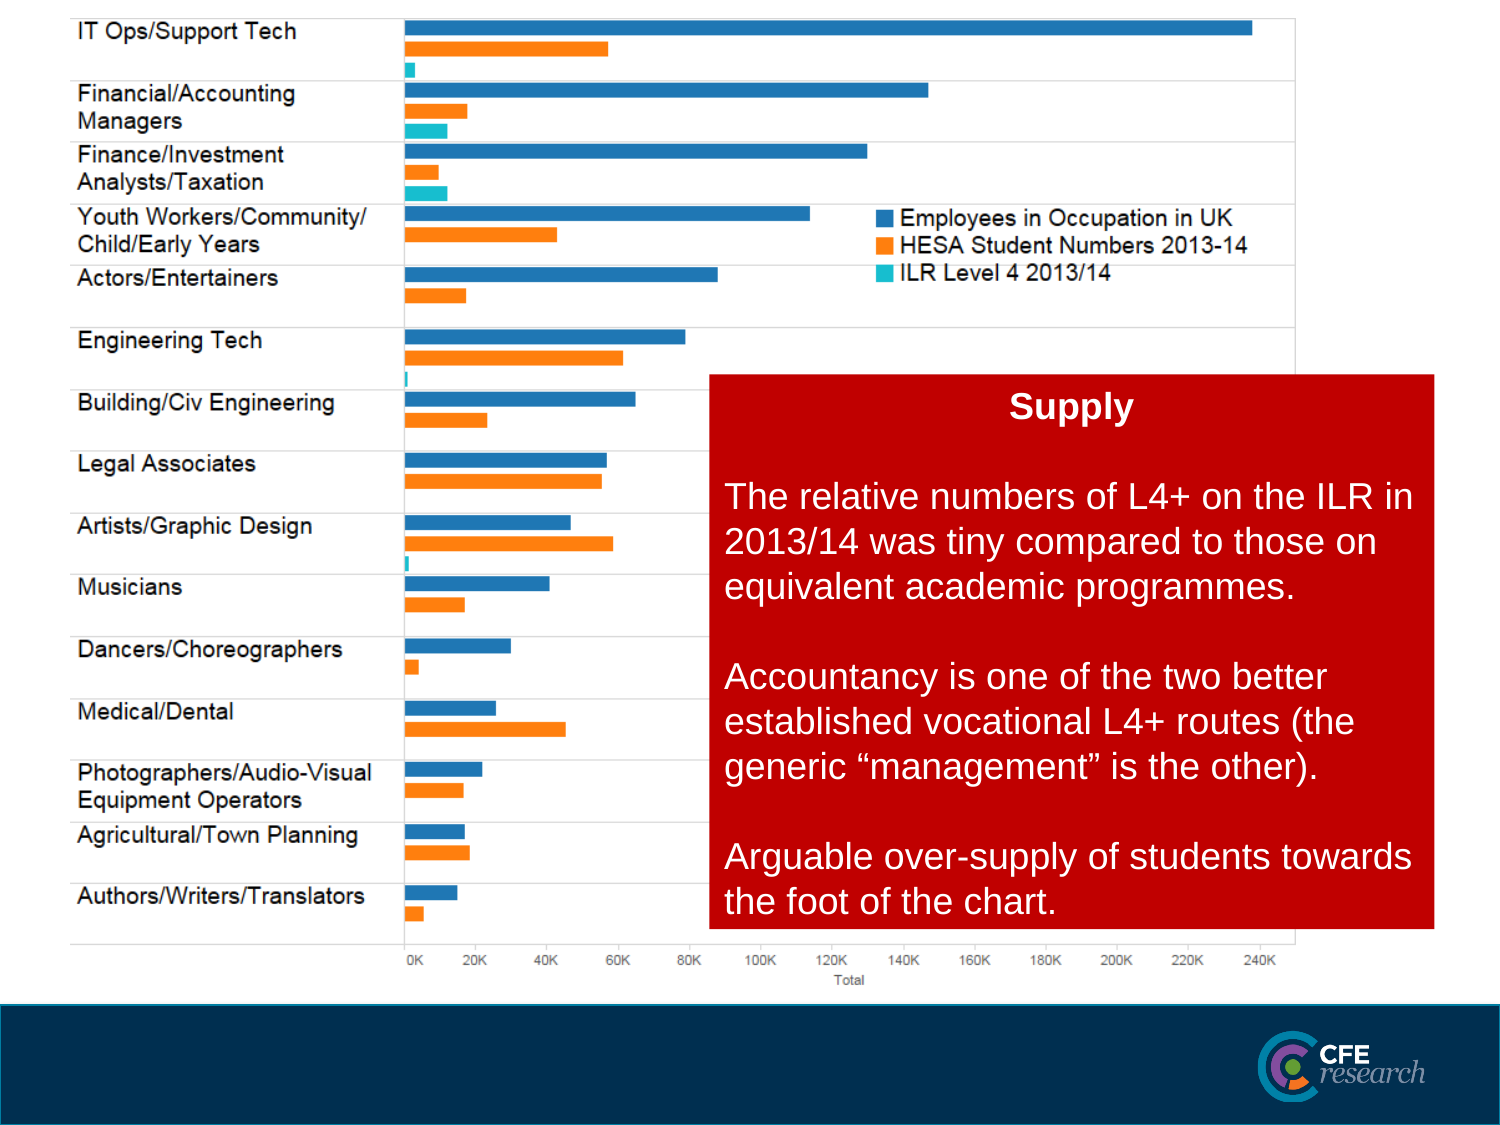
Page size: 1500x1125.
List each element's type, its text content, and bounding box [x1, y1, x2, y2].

picture [69, 17, 1296, 995]
text_box Supply The relative numbers of L4+ on the ILR in 2013/14 was tiny compared to those on equivalent academic programmes. Accountancy is one of the two better established vocational L4+ routes (the generic “management” is the other). Arguable over-supply of students towards the foot of the chart. [1300, 374, 1435, 930]
